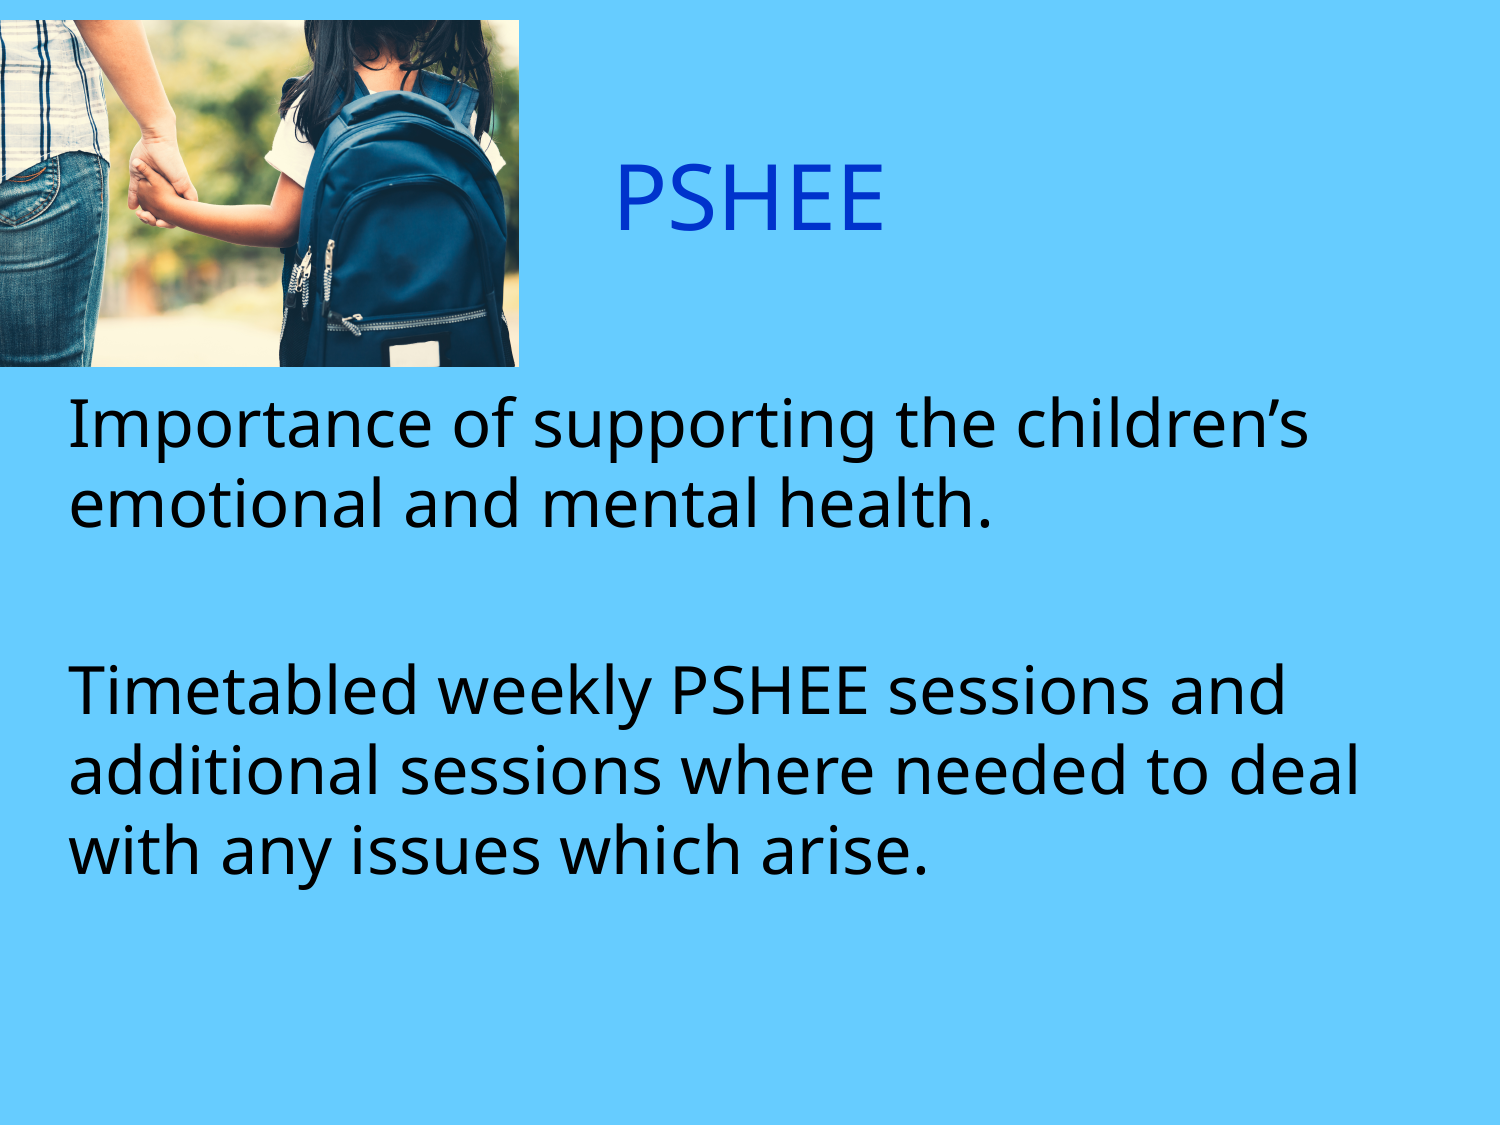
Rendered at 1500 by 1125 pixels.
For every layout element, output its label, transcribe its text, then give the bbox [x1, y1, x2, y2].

list Importance of supporting the children’s emotional and mental health. Timetabled weekly PSHEE sessions and additional sessions where needed to deal with any issues which arise. [53, 373, 1423, 929]
picture [0, 20, 519, 368]
title PSHEE [523, 99, 1388, 288]
